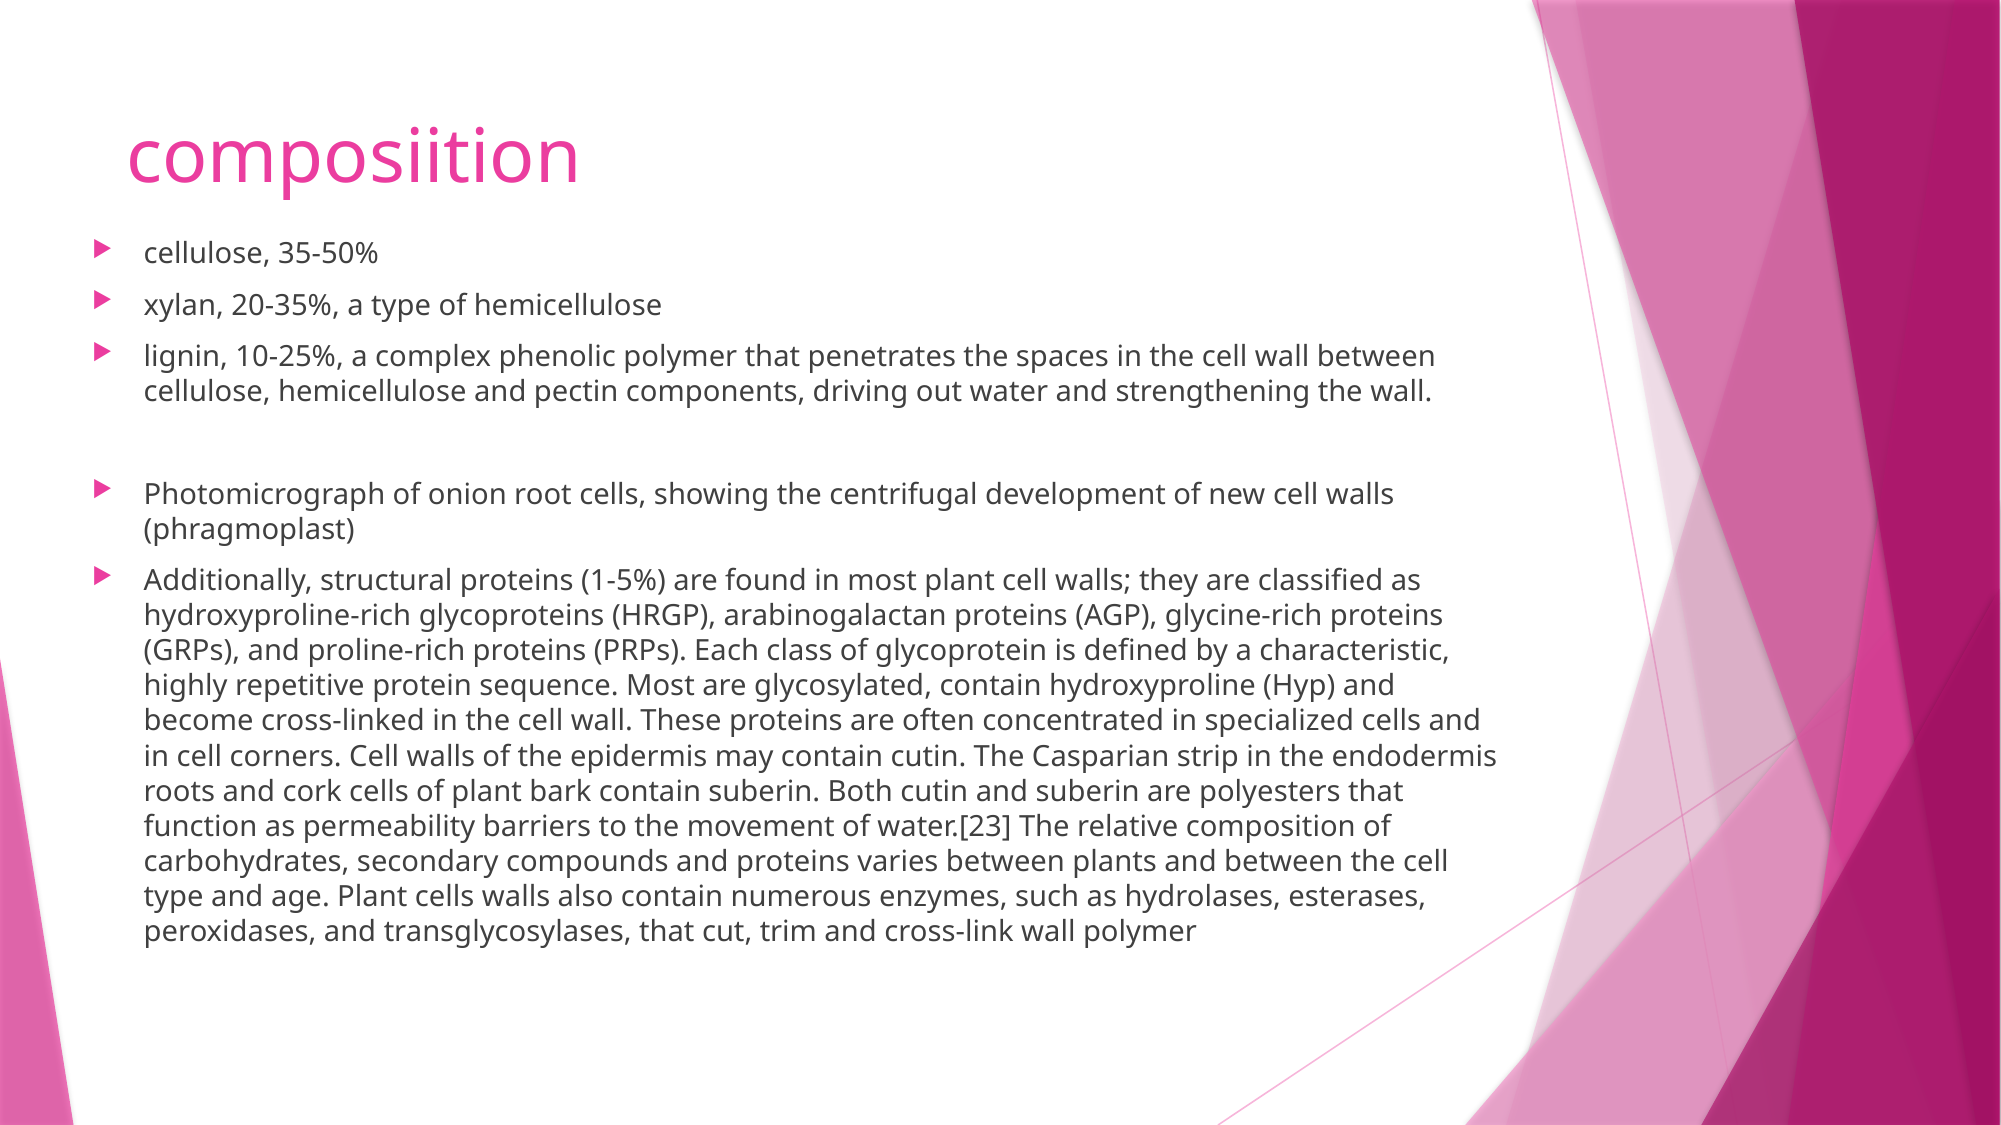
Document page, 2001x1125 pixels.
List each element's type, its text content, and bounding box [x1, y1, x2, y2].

list cellulose, 35-50% xylan, 20-35%, a type of hemicellulose lignin, 10-25%, a complex phenolic polymer that penetrates the spaces in the cell wall between cellulose, hemicellulose and pectin components, driving out water and strengthening the wall. Photomicrograph of onion root cells, showing the centrifugal development of new cell walls (phragmoplast) Additionally, structural proteins (1-5%) are found in most plant cell walls; they are classified as hydroxyproline-rich glycoproteins (HRGP), arabinogalactan proteins (AGP), glycine-rich proteins (GRPs), and proline-rich proteins (PRPs). Each class of glycoprotein is defined by a characteristic, highly repetitive protein sequence. Most are glycosylated, contain hydroxyproline (Hyp) and become cross-linked in the cell wall. These proteins are often concentrated in specialized cells and in cell corners. Cell walls of the epidermis may contain cutin. The Casparian strip in the endodermis roots and cork cells of plant bark contain suberin. Both cutin and suberin are polyesters that function as permeability barriers to the movement of water.[23] The relative composition of carbohydrates, secondary compounds and proteins varies between plants and between the cell type and age. Plant cells walls also contain numerous enzymes, such as hydrolases, esterases, peroxidases, and transglycosylases, that cut, trim and cross-link wall polymer [77, 227, 1522, 991]
title composiition [111, 99, 1522, 227]
